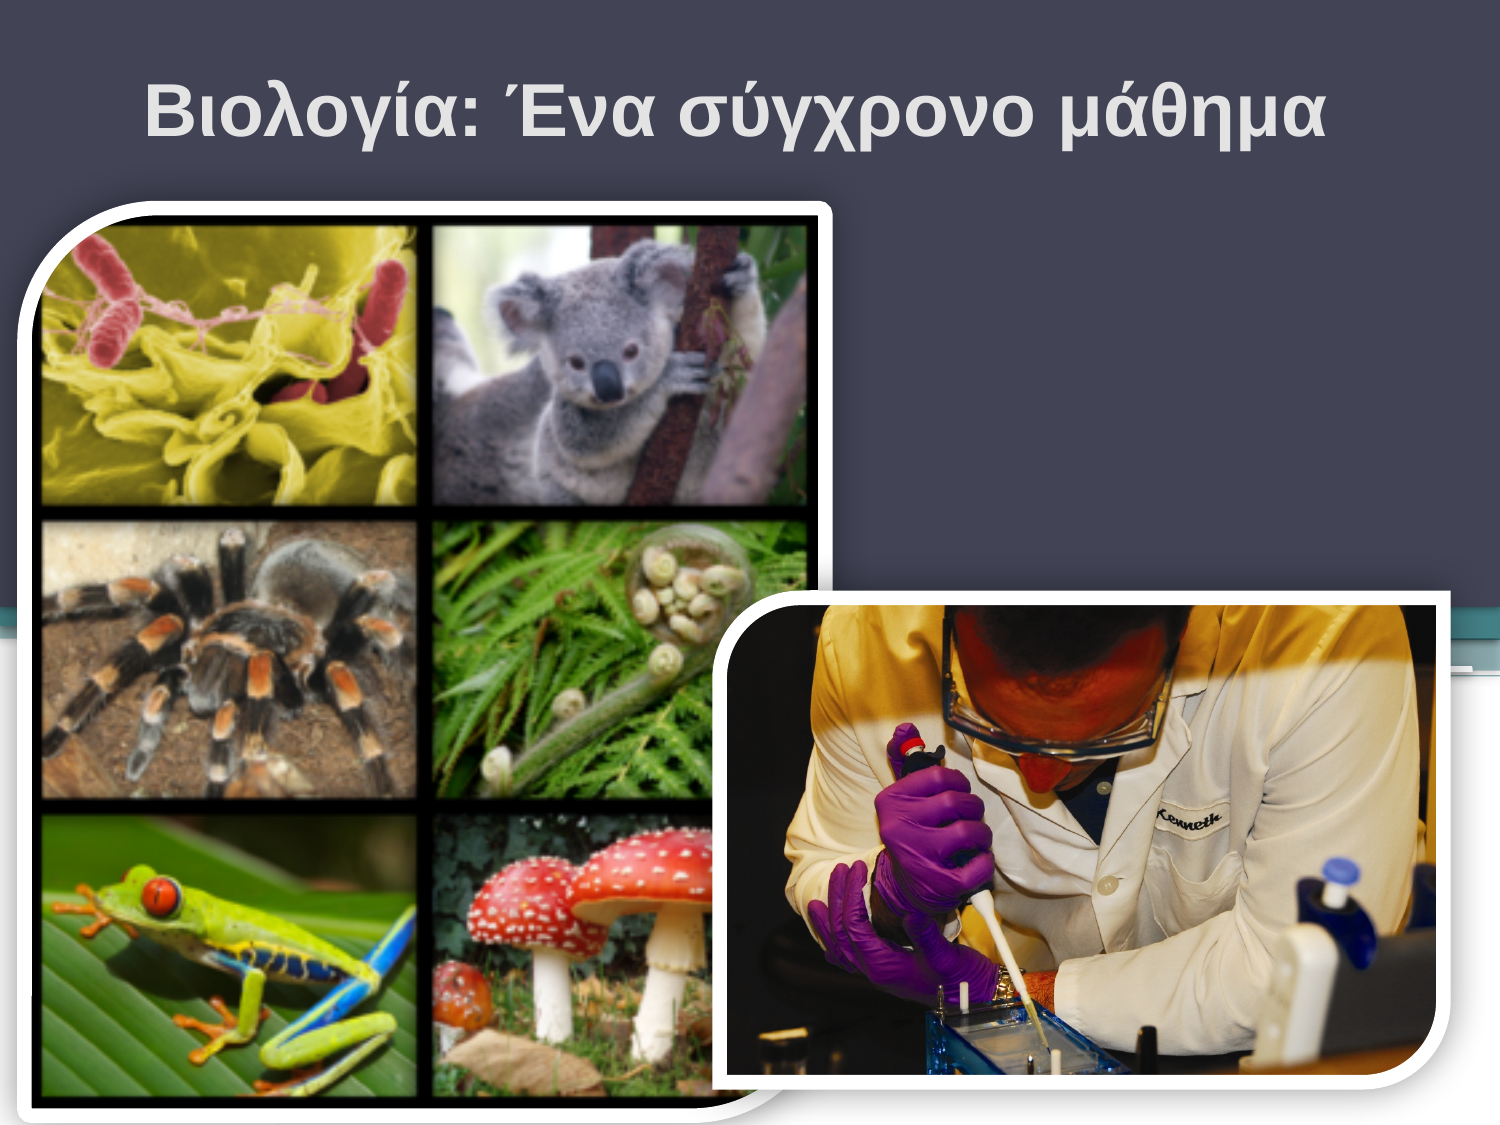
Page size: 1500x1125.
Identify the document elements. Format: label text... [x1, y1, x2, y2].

text_box Βιολογία: Ένα σύγχρονο μάθημα [32, 54, 1439, 160]
picture [24, 207, 1444, 1116]
